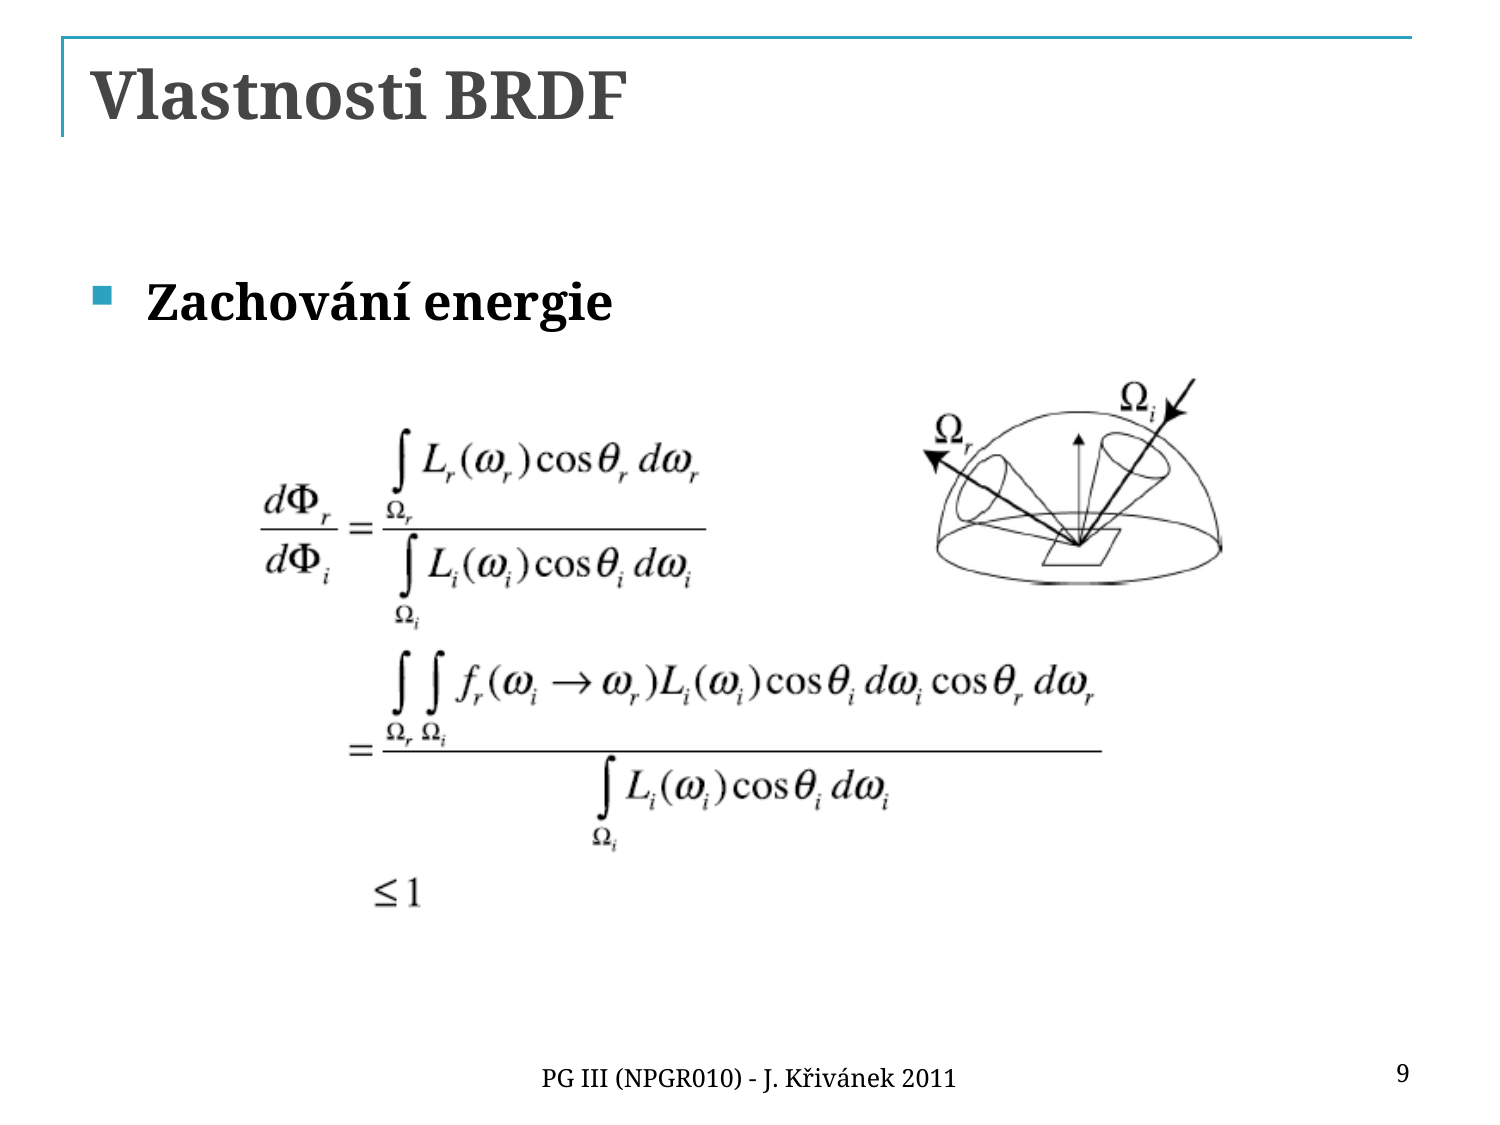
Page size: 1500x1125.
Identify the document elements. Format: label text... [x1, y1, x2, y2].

title Vlastnosti BRDF [74, 45, 1426, 233]
picture [170, 364, 1329, 965]
footer PG III (NPGR010) - J. Křivánek 2011 [512, 1024, 988, 1101]
slide_number 9 [1074, 1023, 1426, 1100]
list Zachování energie [74, 262, 1426, 1006]
